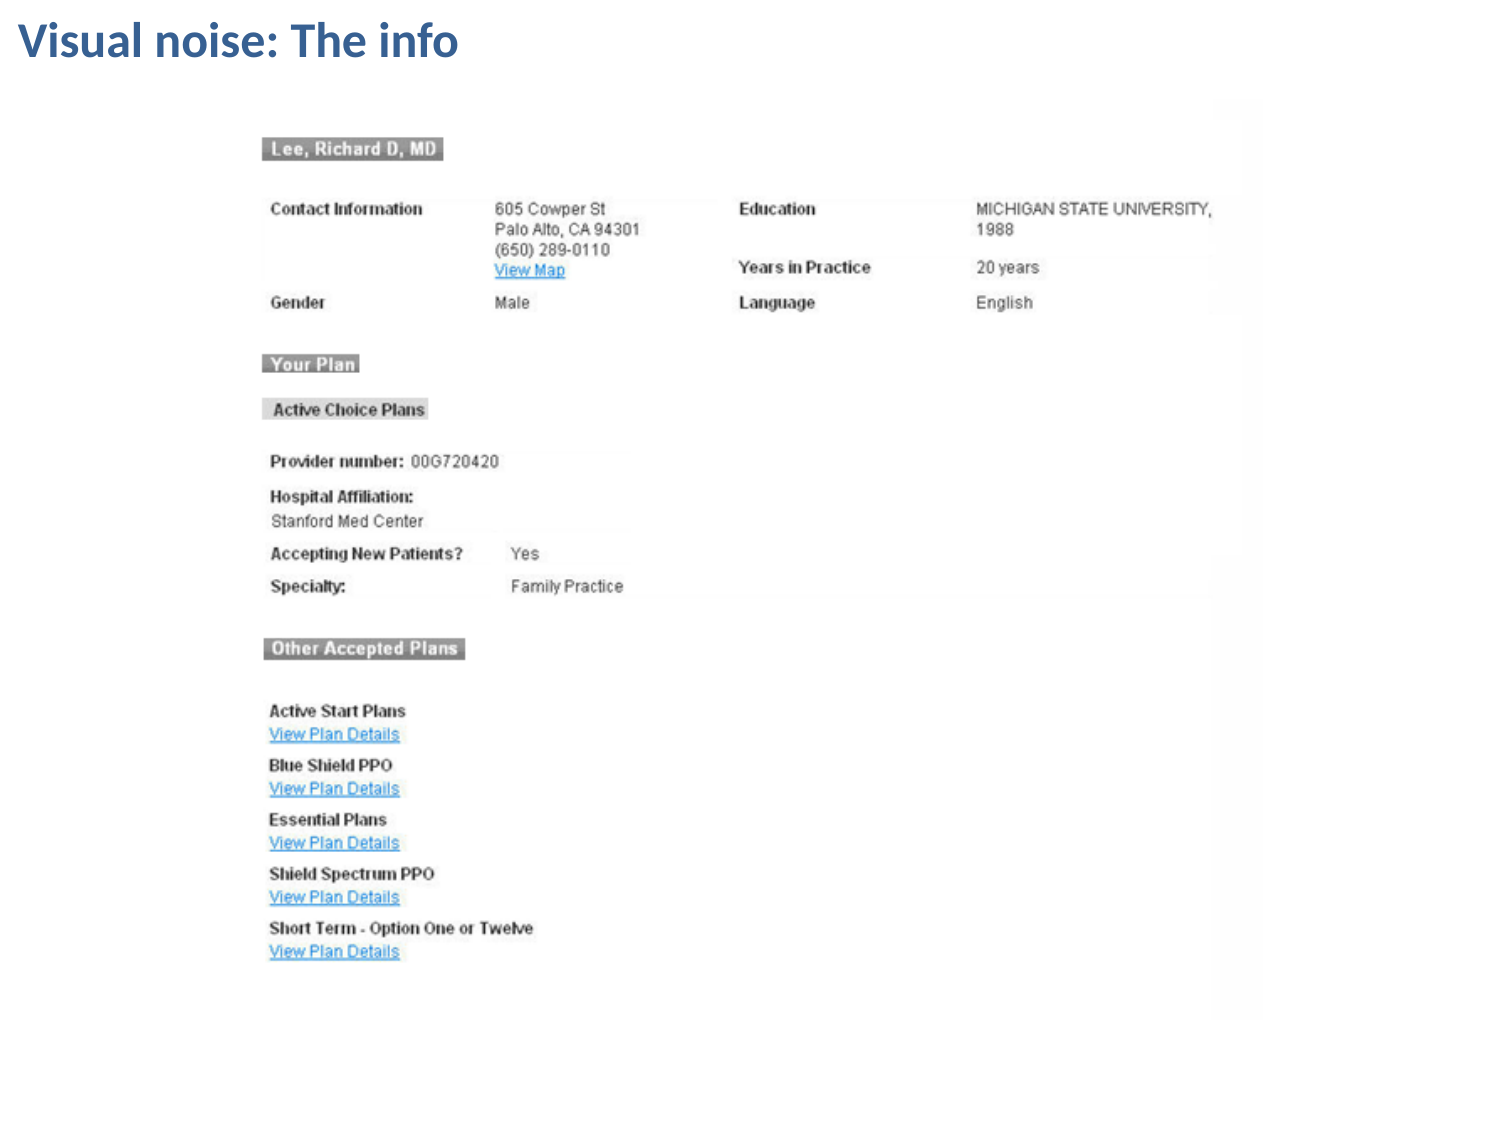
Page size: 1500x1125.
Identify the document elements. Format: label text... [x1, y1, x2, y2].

text_box Visual noise: The info [3, 0, 1409, 75]
picture [212, 99, 1263, 1020]
